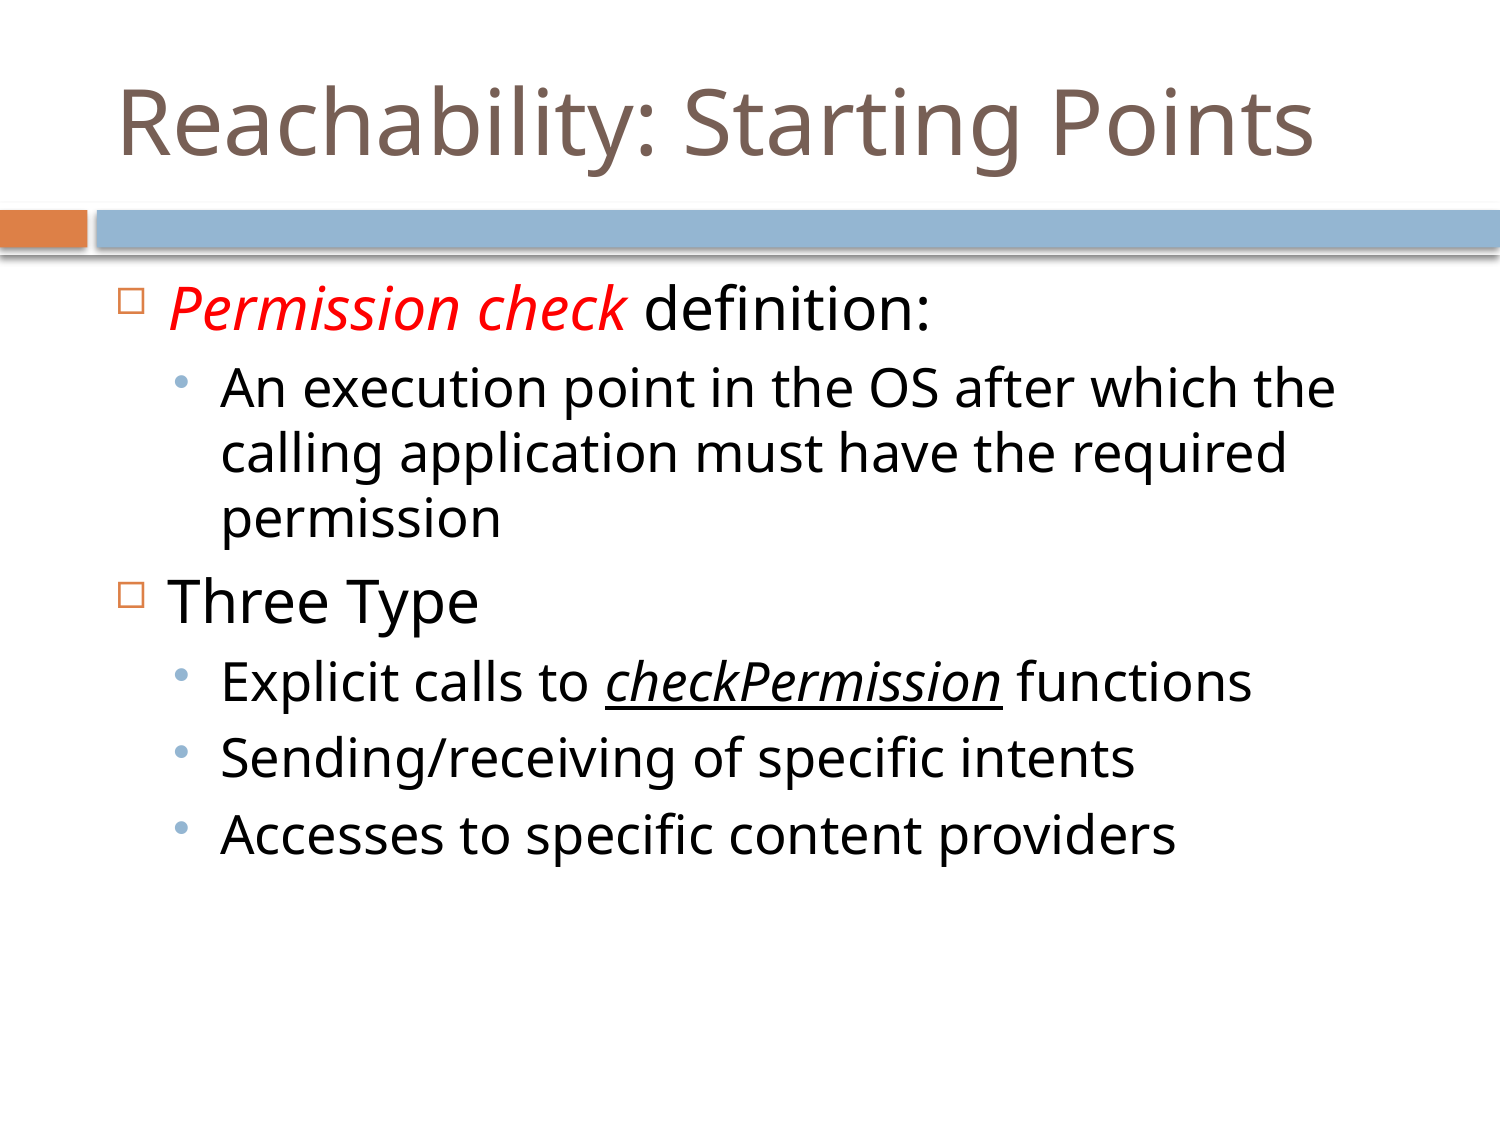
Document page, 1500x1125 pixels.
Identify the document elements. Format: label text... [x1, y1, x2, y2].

list Permission check definition: An execution point in the OS after which the calling application must have the required permission Three Type Explicit calls to checkPermission functions Sending/receiving of specific intents Accesses to specific content providers [100, 262, 1438, 1000]
title Reachability: Starting Points [100, 37, 1438, 200]
